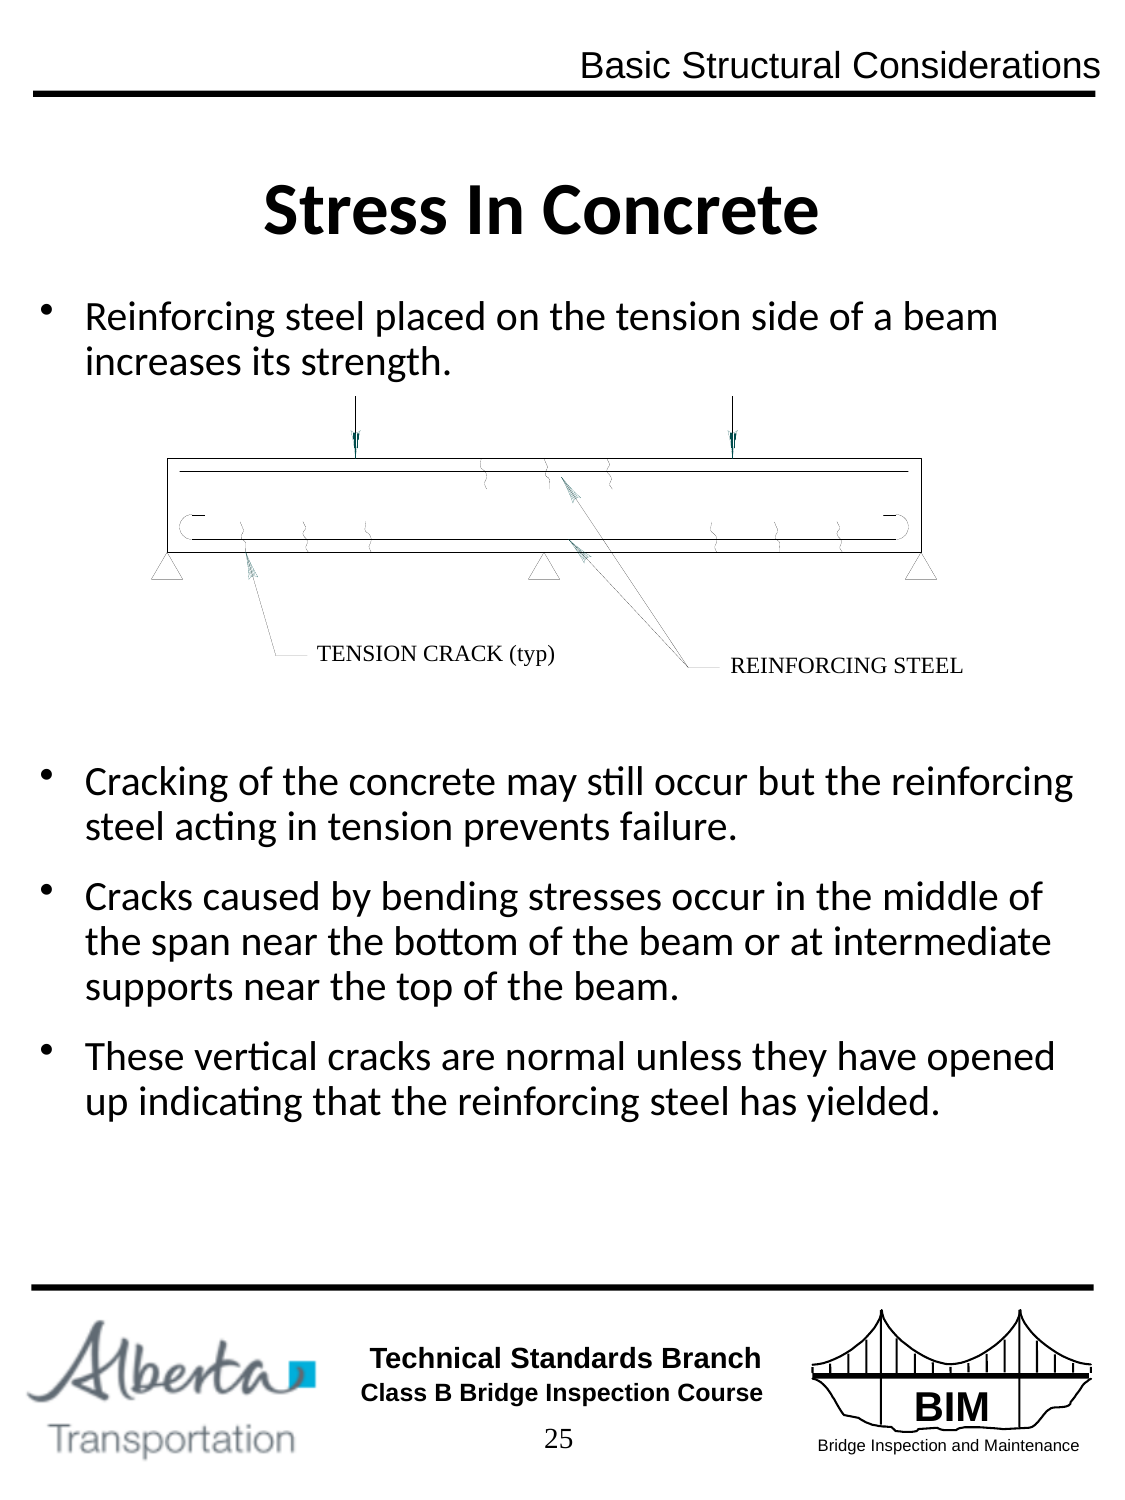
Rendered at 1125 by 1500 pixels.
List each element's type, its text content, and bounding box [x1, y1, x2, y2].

picture [149, 394, 986, 685]
picture [0, 1312, 336, 1463]
title Stress In Concrete [71, 137, 1047, 254]
list Reinforcing steel placed on the tension side of a beam increases its strength. Cracking of the concrete may still occur but the reinforcing steel acting in tension prevents failure. Cracks caused by bending stresses occur in the middle of the span near the bottom of the beam or at intermediate supports near the top of the beam. These vertical cracks are normal unless they have opened up indicating that the reinforcing steel has yielded. [24, 287, 1100, 1275]
text_box 25 [384, 1412, 741, 1467]
